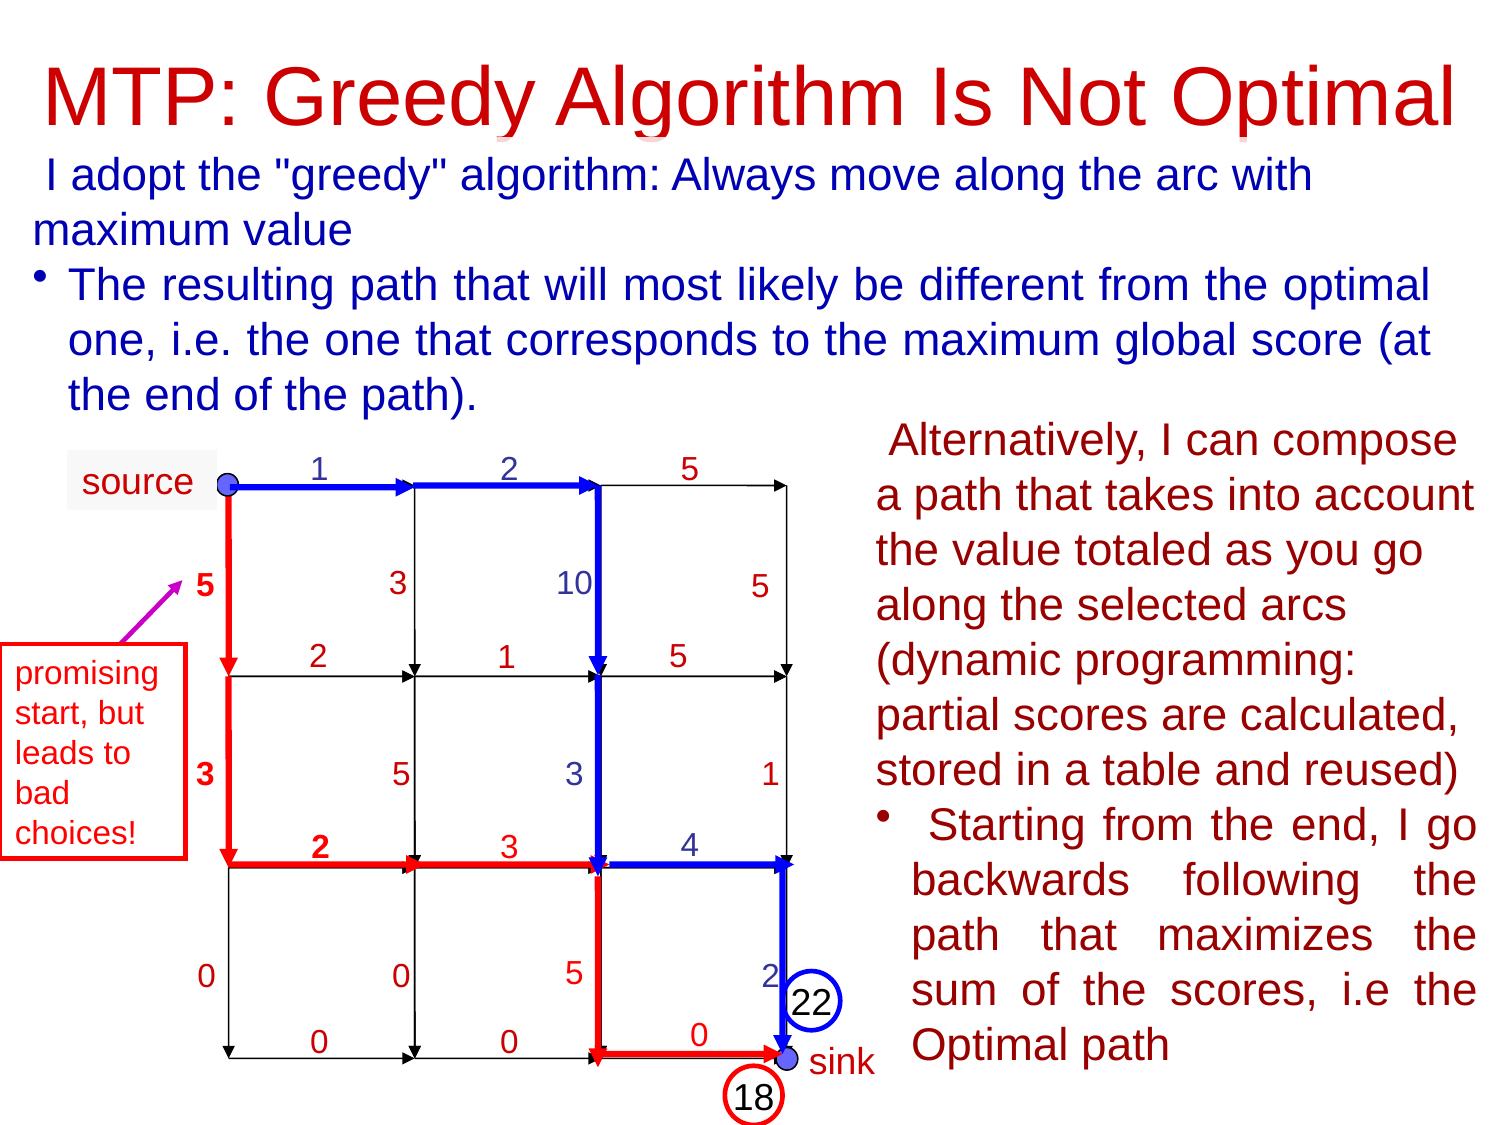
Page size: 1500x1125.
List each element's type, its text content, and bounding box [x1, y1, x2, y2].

text_box I adopt the "greedy" algorithm: Always move along the arc with maximum value The resulting path that will most likely be different from the optimal one, i.e. the one that corresponds to the maximum global score (at the end of the path). [17, 137, 1447, 427]
text_box Alternatively, I can compose a path that takes into account the value totaled as you go along the selected arcs (dynamic programming: partial scores are calculated, stored in a table and reused) Starting from the end, I go backwards following the path that maximizes the sum of the scores, i.e the Optimal path [860, 402, 1493, 1077]
title MTP: Greedy Algorithm Is Not Optimal [0, 19, 1500, 165]
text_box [0, 439, 899, 1125]
